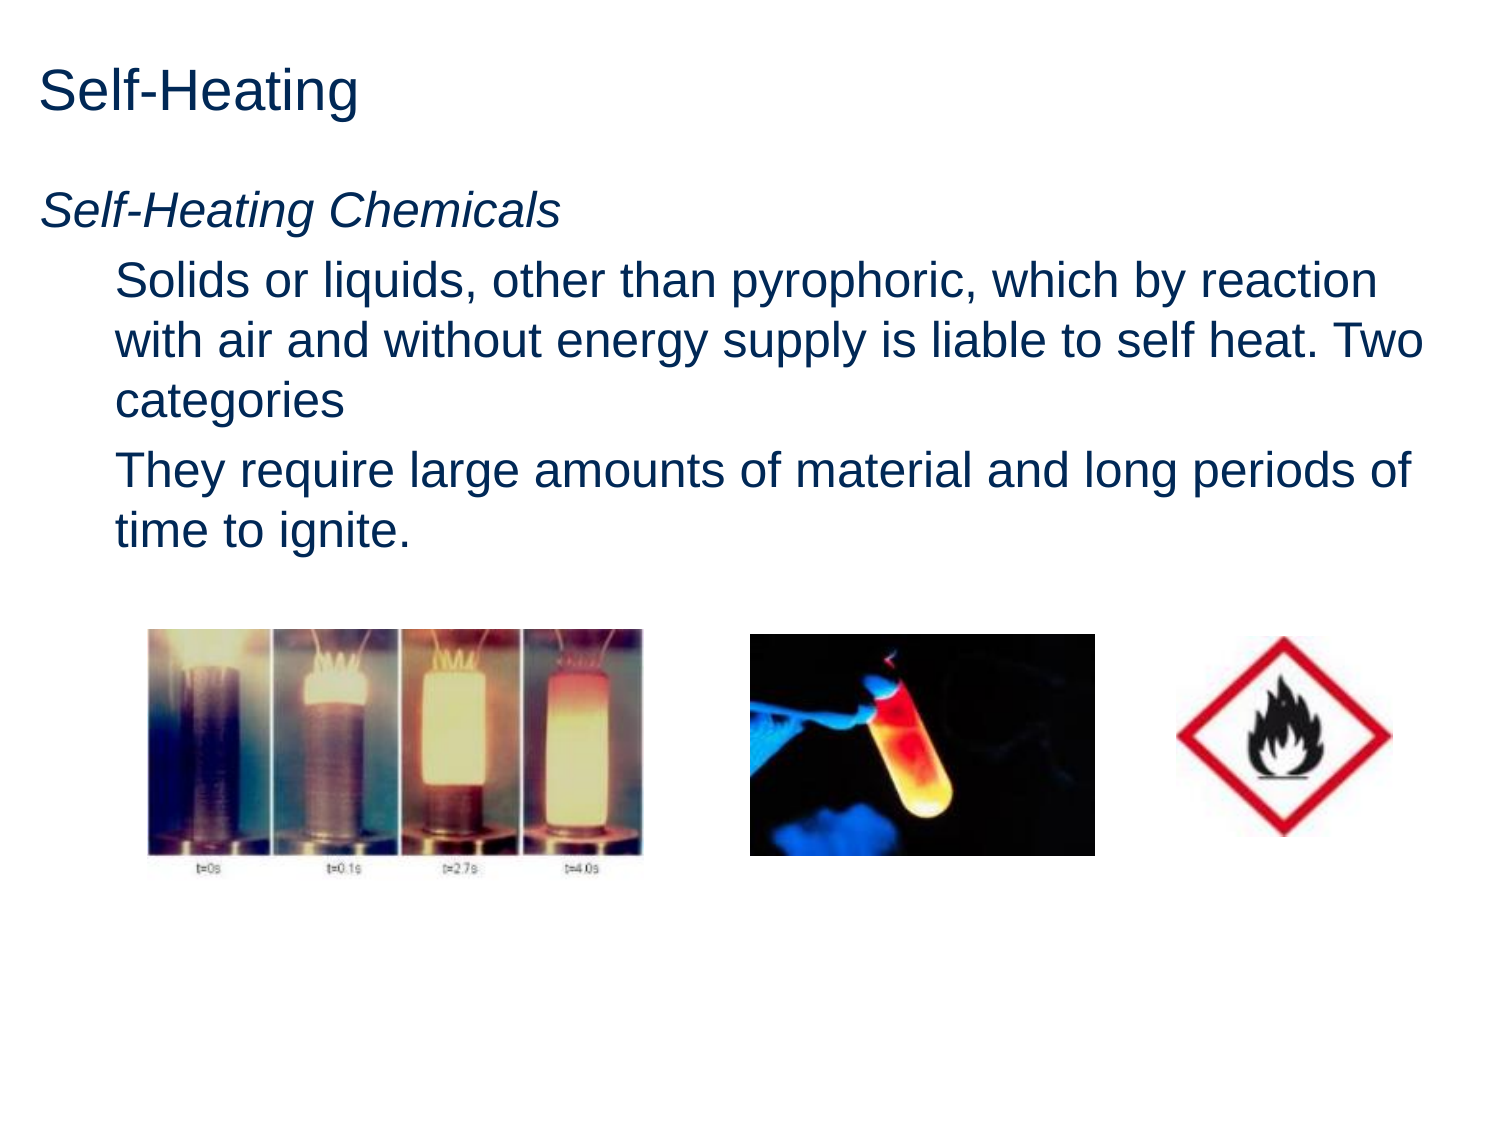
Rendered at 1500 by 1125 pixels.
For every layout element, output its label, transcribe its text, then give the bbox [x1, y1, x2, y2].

title Self-Heating [24, 45, 1388, 125]
picture [147, 628, 644, 881]
picture [1176, 636, 1393, 838]
picture [749, 634, 1095, 857]
list Self-Heating Chemicals Solids or liquids, other than pyrophoric, which by reaction with air and without energy supply is liable to self heat. Two categories They require large amounts of material and long periods of time to ignite. [24, 170, 1475, 575]
